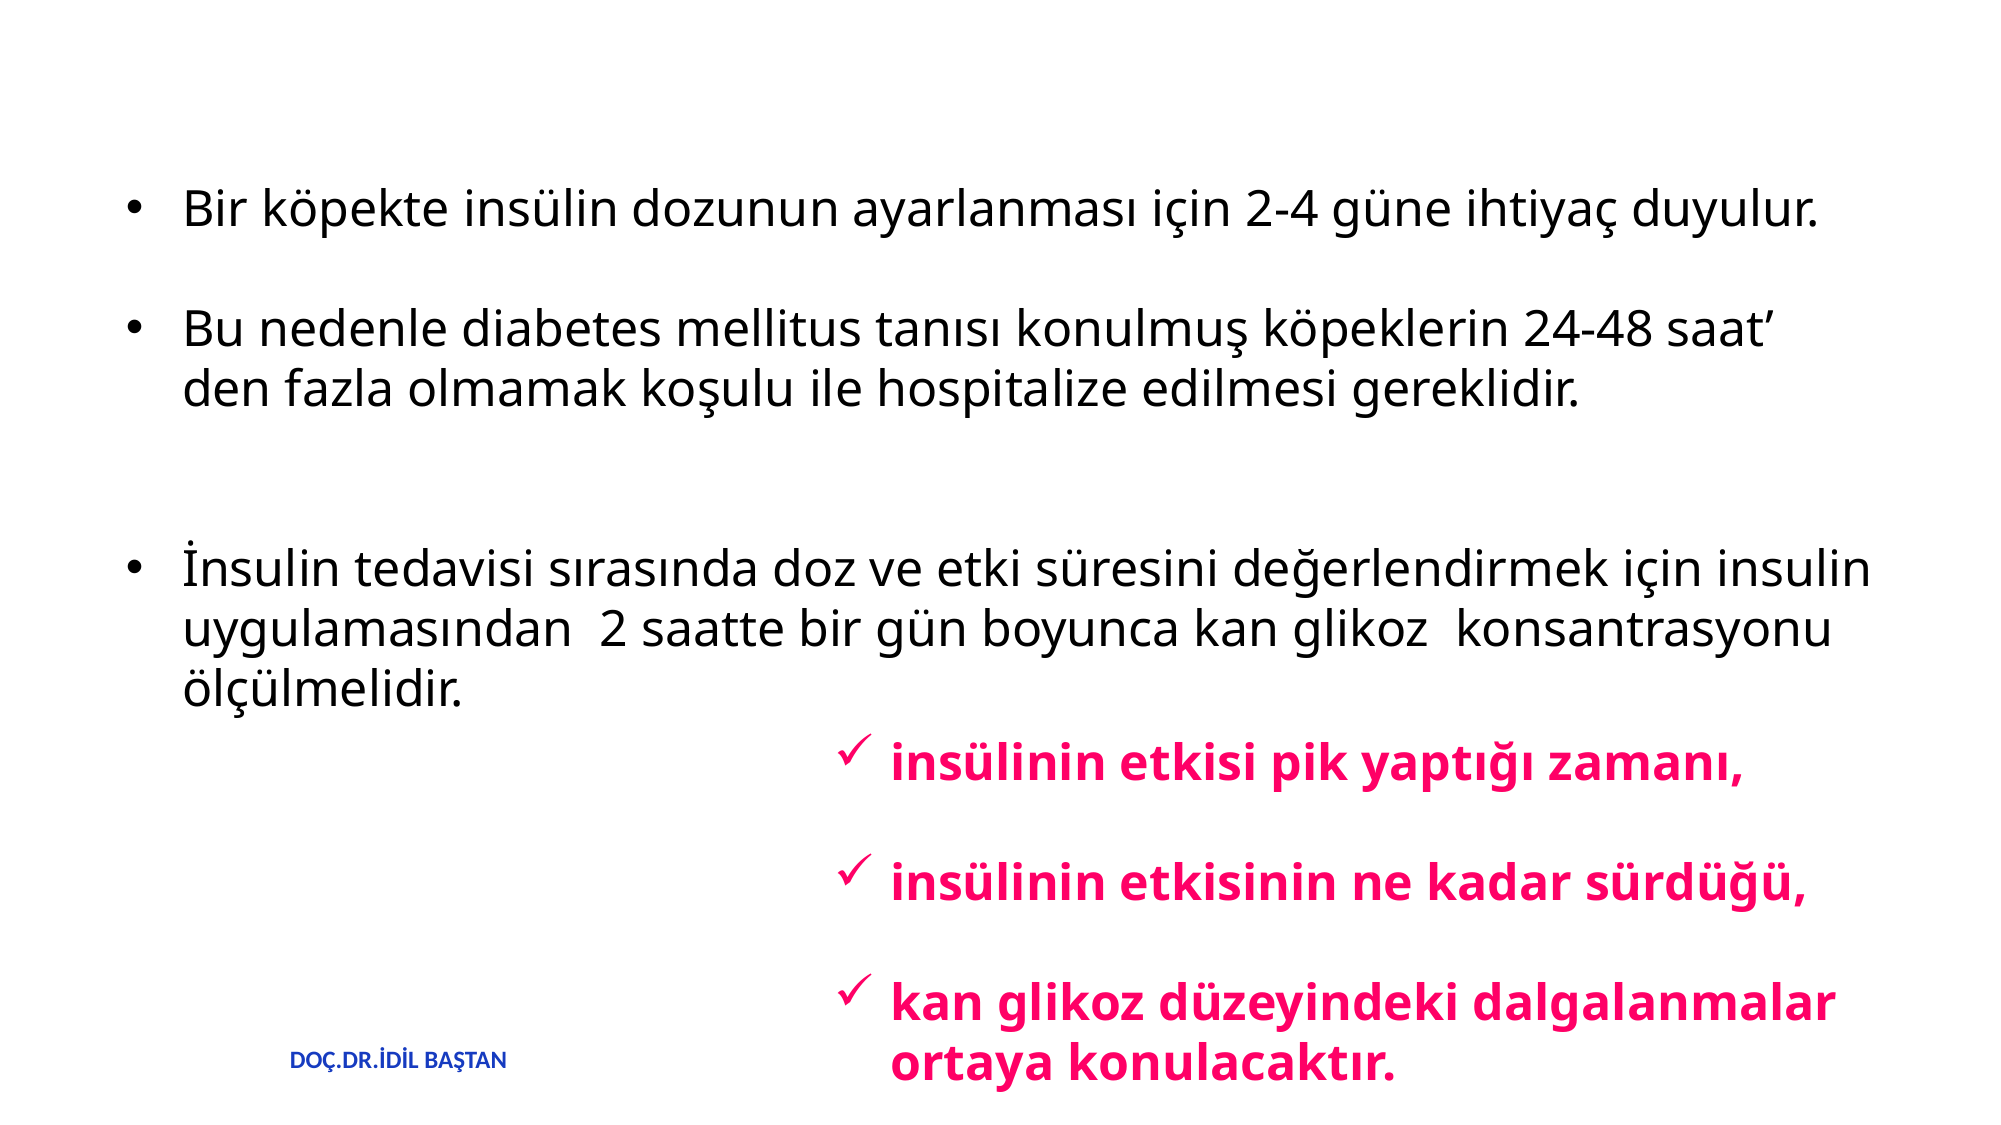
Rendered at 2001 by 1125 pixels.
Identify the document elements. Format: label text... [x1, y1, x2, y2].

footer DOÇ.DR.İDİL BAŞTAN [61, 1028, 737, 1089]
text_box insülinin etkisi pik yaptığı zamanı, insülinin etkisinin ne kadar sürdüğü, kan glikoz düzeyindeki dalgalanmalar ortaya konulacaktır. [819, 662, 1926, 1098]
text_box Bir köpekte insülin dozunun ayarlanması için 2-4 güne ihtiyaç duyulur. Bu nedenle diabetes mellitus tanısı konulmuş köpeklerin 24-48 saat’ den fazla olmamak koşulu ile hospitalize edilmesi gereklidir. İnsulin tedavisi sırasında doz ve etki süresini değerlendirmek için insulin uygulamasından 2 saatte bir gün boyunca kan glikoz konsantrasyonu ölçülmelidir. [111, 168, 1888, 784]
